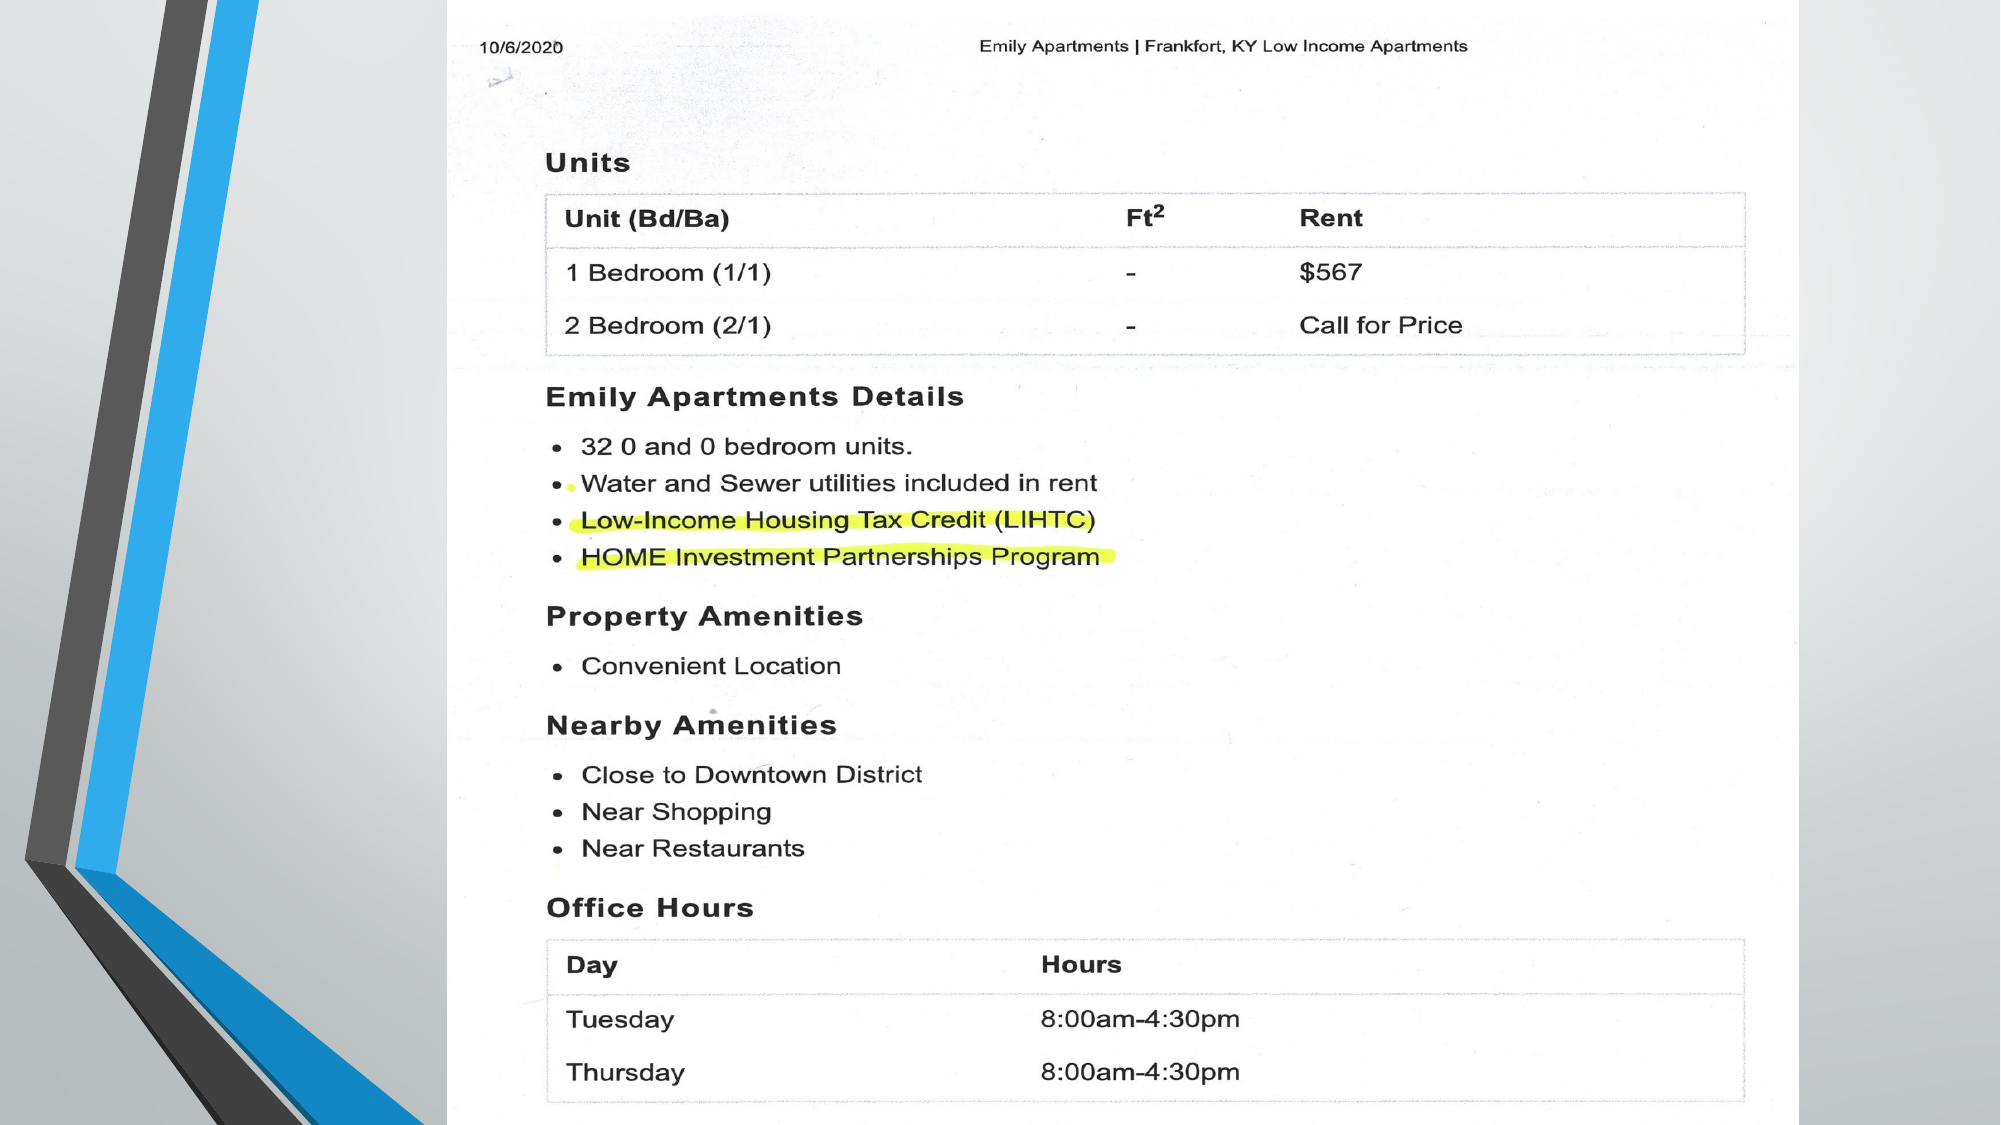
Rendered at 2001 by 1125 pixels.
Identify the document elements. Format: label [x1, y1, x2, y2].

picture [447, 0, 1799, 1125]
